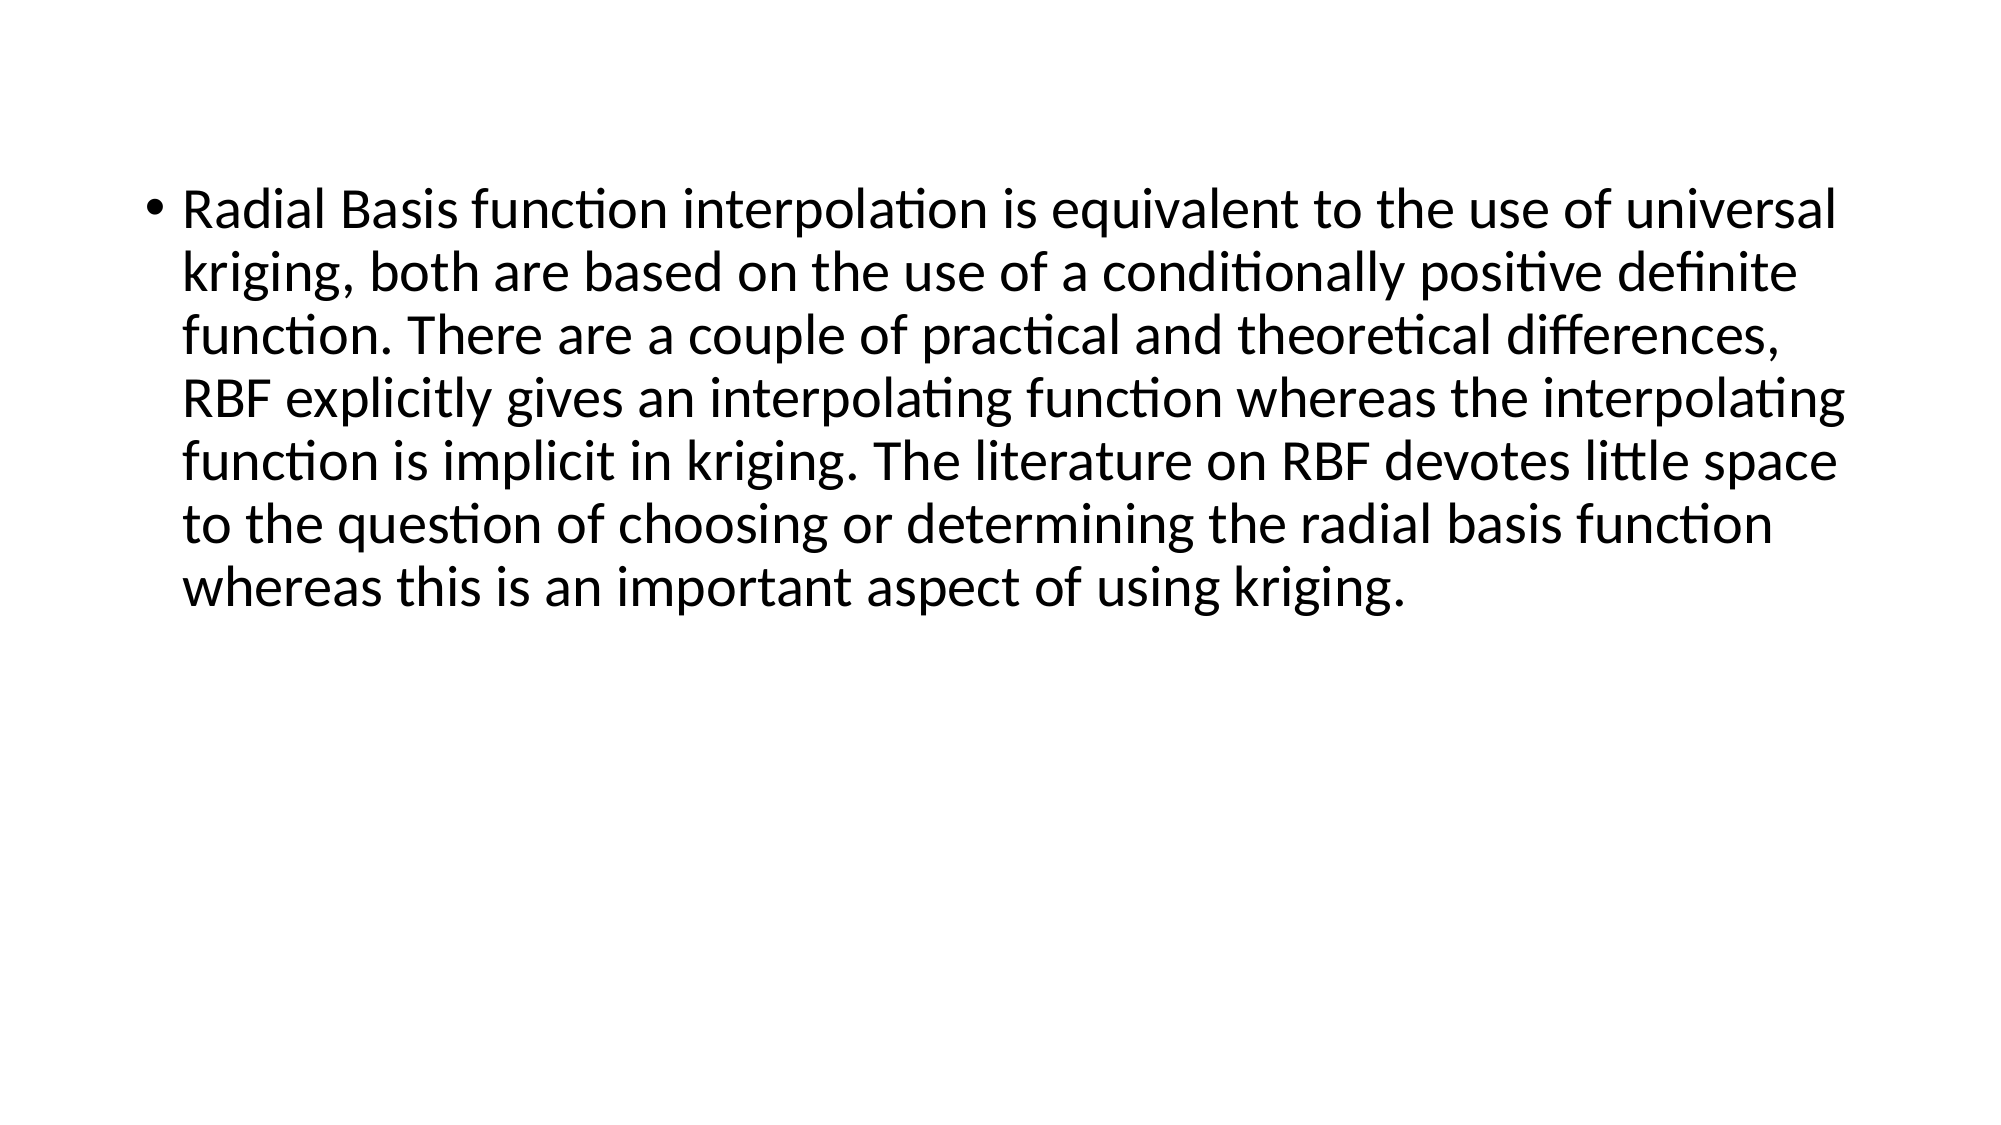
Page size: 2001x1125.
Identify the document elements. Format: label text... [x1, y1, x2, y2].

list Radial Basis function interpolation is equivalent to the use of universal kriging, both are based on the use of a conditionally positive definite function. There are a couple of practical and theoretical differences, RBF explicitly gives an interpolating function whereas the interpolating function is implicit in kriging. The literature on RBF devotes little space to the question of choosing or determining the radial basis function whereas this is an important aspect of using kriging. [136, 170, 1863, 886]
